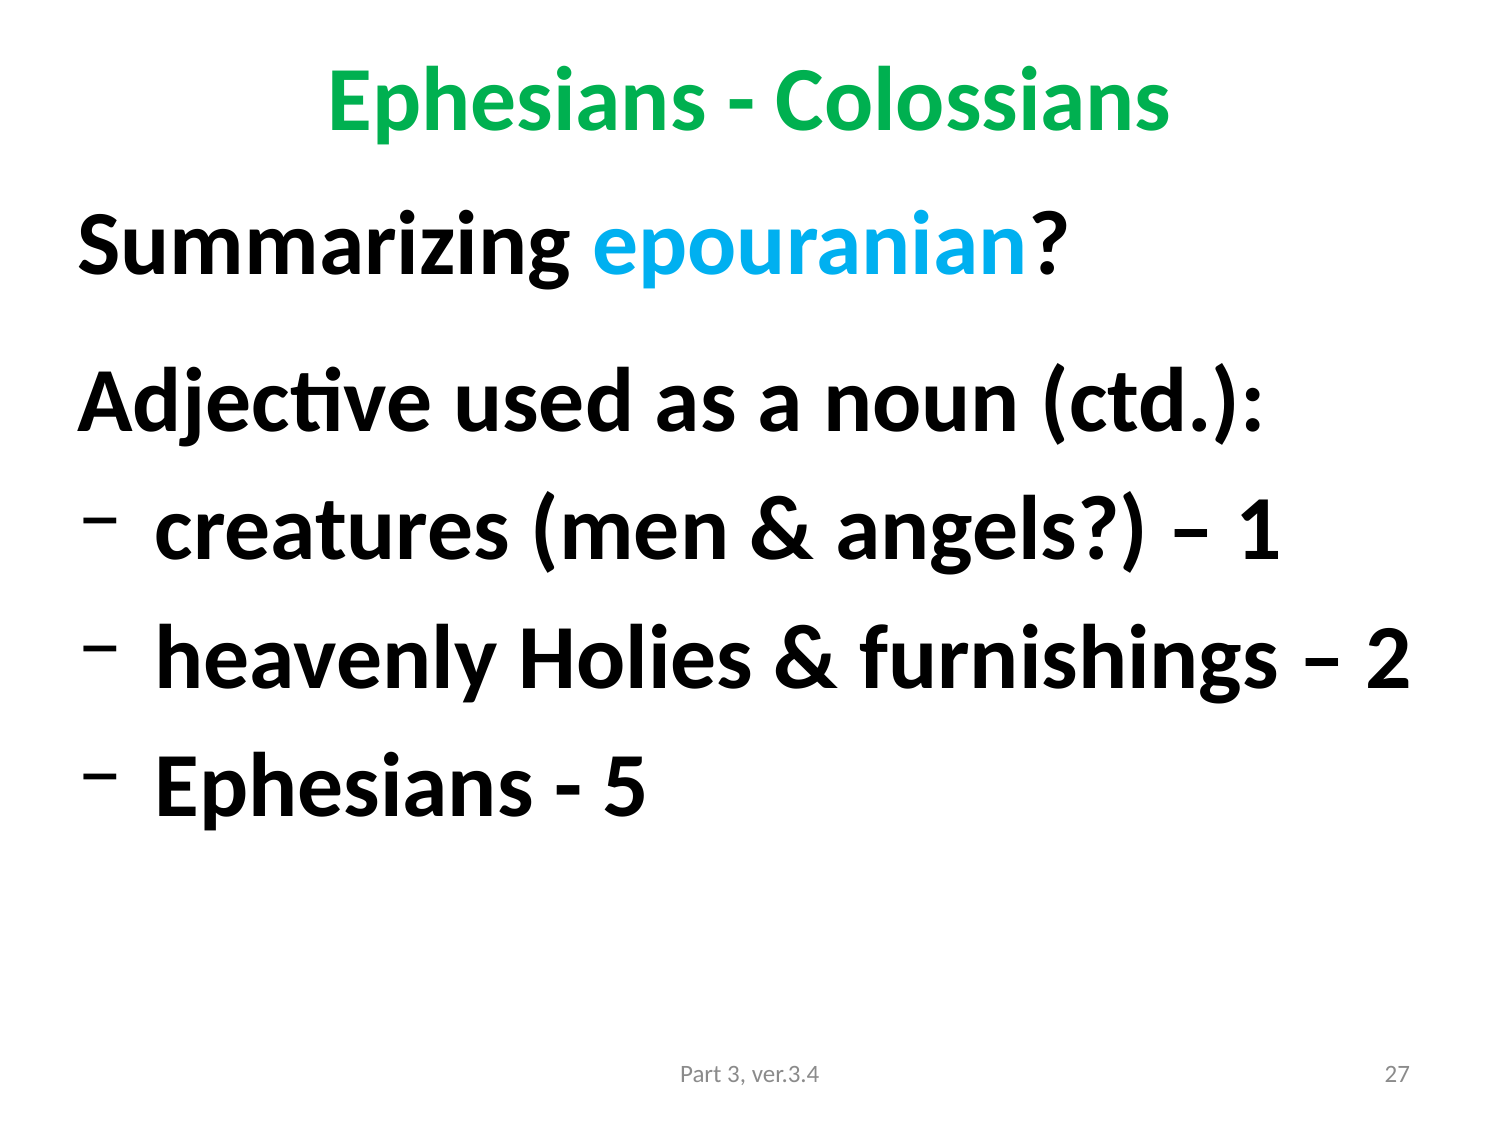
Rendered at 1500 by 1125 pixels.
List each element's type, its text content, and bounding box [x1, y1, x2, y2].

footer Part 3, ver.3.4 [512, 1042, 988, 1103]
title Ephesians - Colossians [74, 0, 1426, 174]
slide_number 27 [1074, 1042, 1425, 1103]
list Summarizing epouranian? Adjective used as a noun (ctd.): creatures (men & angels?) – 1 heavenly Holies & furnishings – 2 Ephesians - 5 [62, 174, 1500, 1026]
